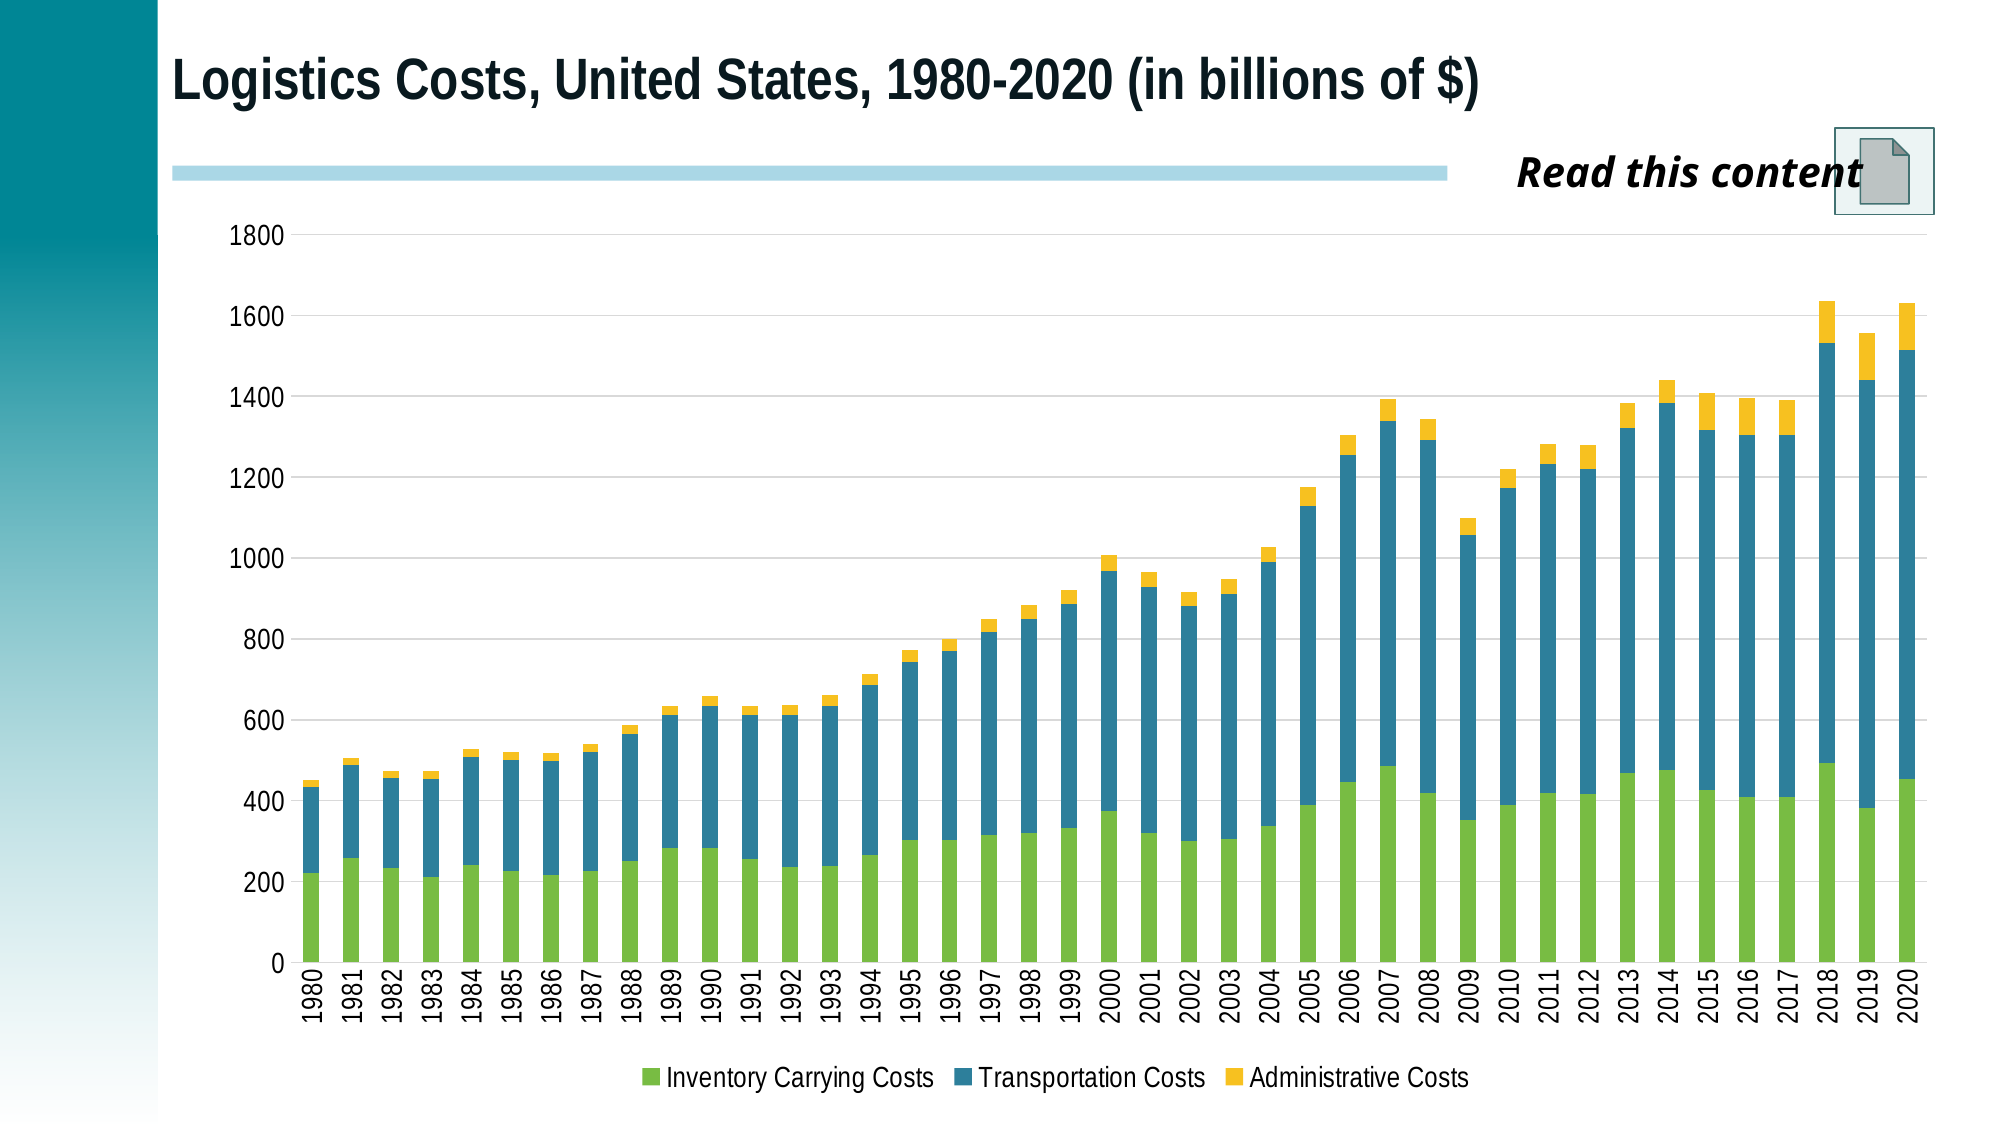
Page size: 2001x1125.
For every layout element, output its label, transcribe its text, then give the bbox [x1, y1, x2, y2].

title Logistics Costs, United States, 1980-2020 (in billions of $) [157, 1, 1956, 152]
chart [157, 193, 1956, 1101]
text_box Read this content [1501, 138, 1879, 193]
text_box [1835, 128, 1935, 193]
